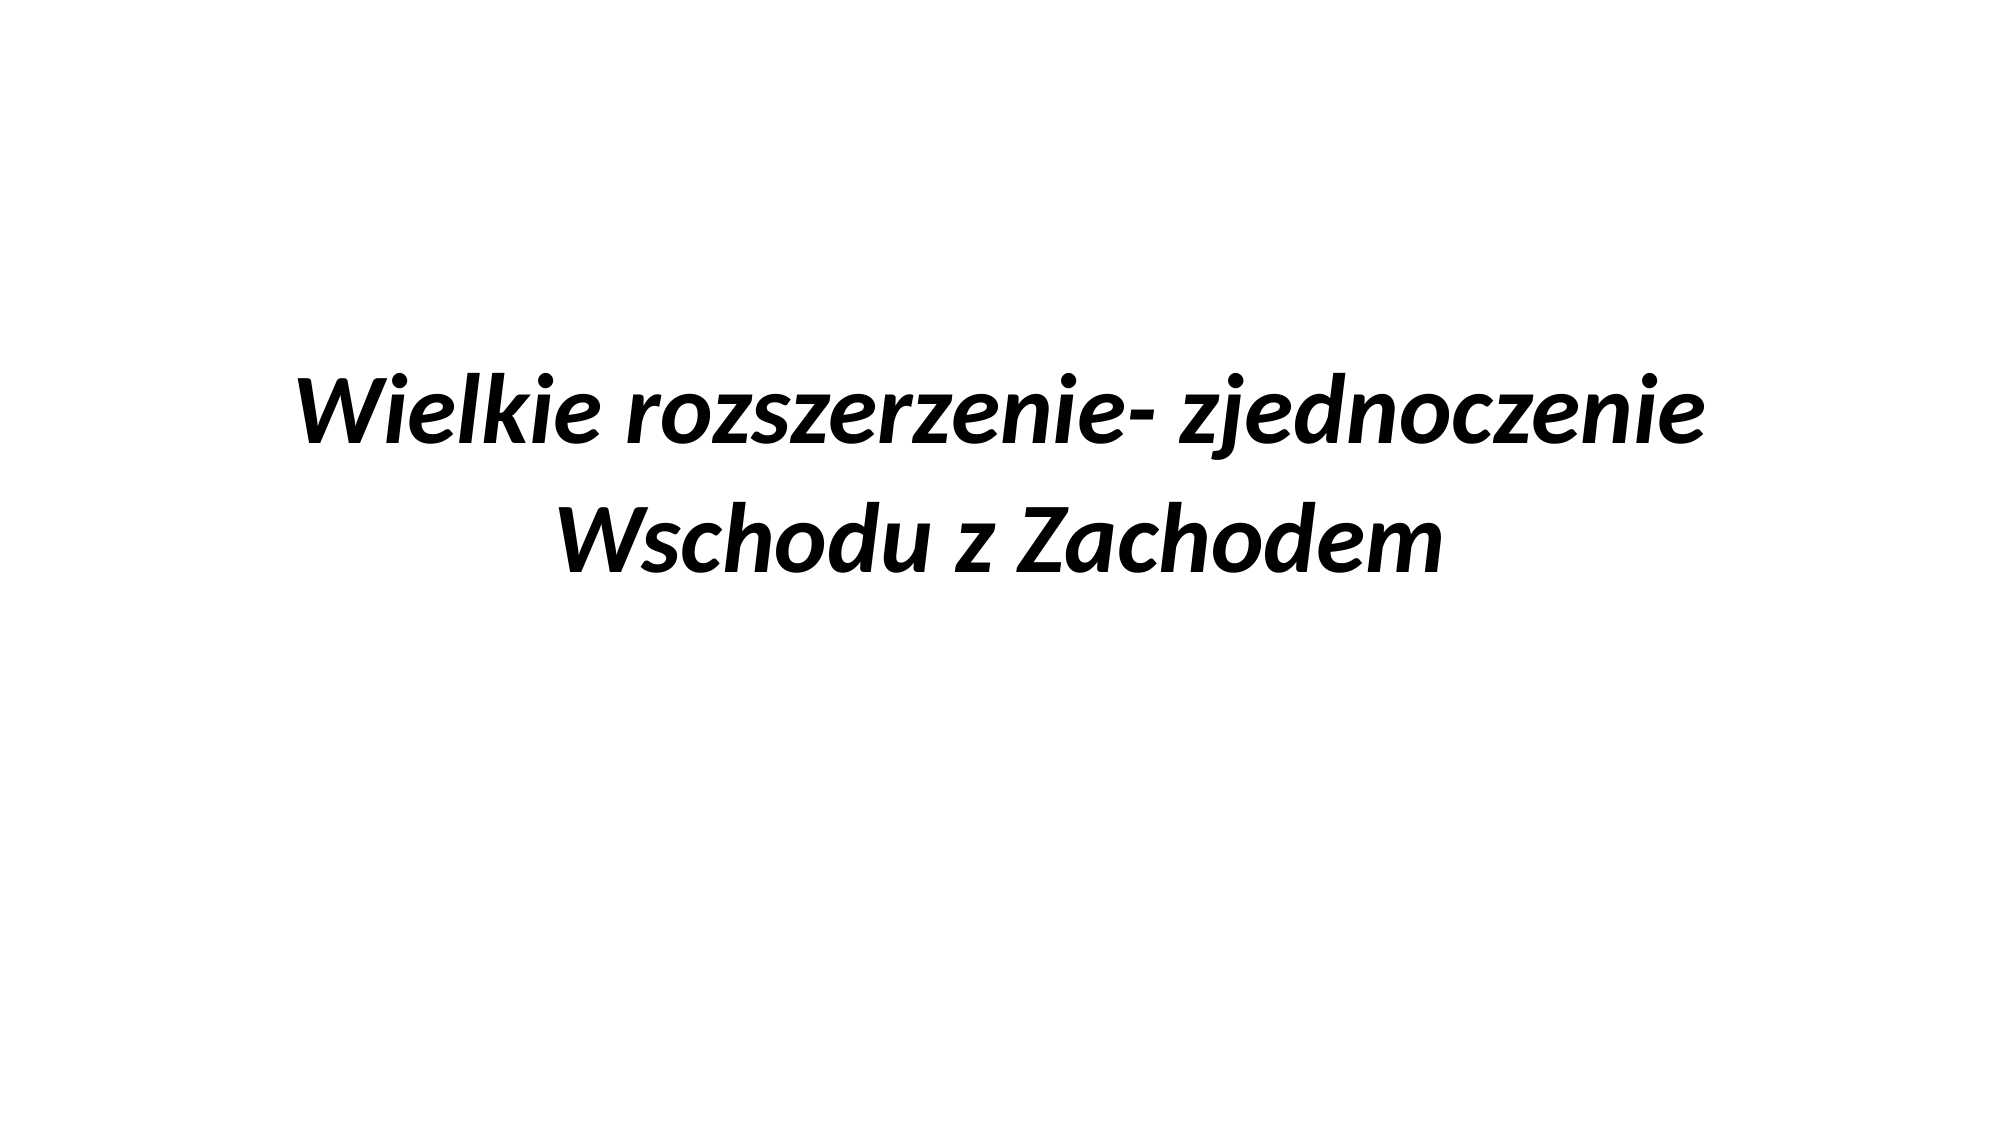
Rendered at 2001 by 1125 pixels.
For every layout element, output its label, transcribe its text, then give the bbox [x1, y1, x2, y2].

list Wielkie rozszerzenie- zjednoczenie Wschodu z Zachodem [137, 350, 1863, 1014]
